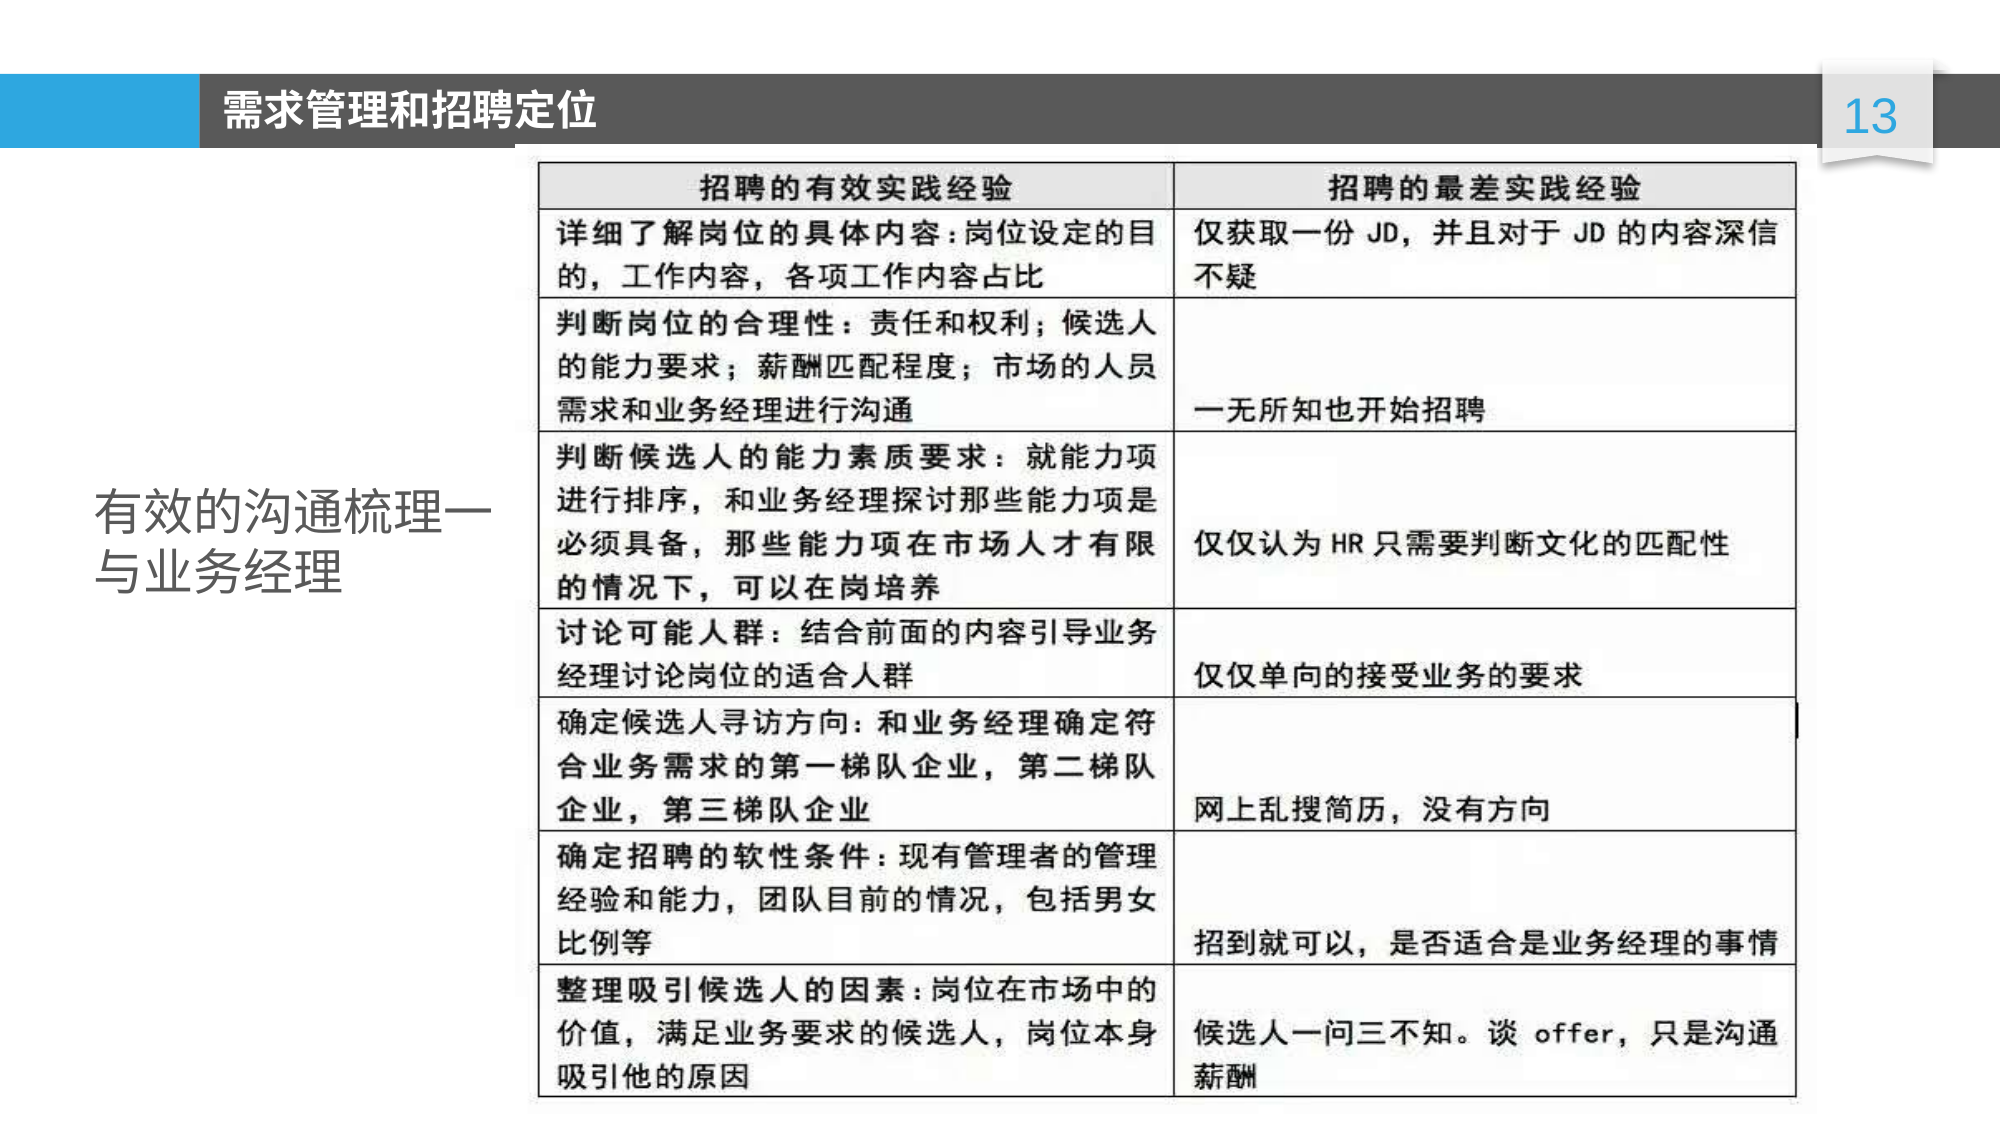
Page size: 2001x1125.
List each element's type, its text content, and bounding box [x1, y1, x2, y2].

text_box 需求管理和招聘定位 [207, 76, 1004, 142]
text_box 有效的沟通梳理一与业务经理 [78, 313, 514, 818]
picture [514, 144, 1817, 1114]
